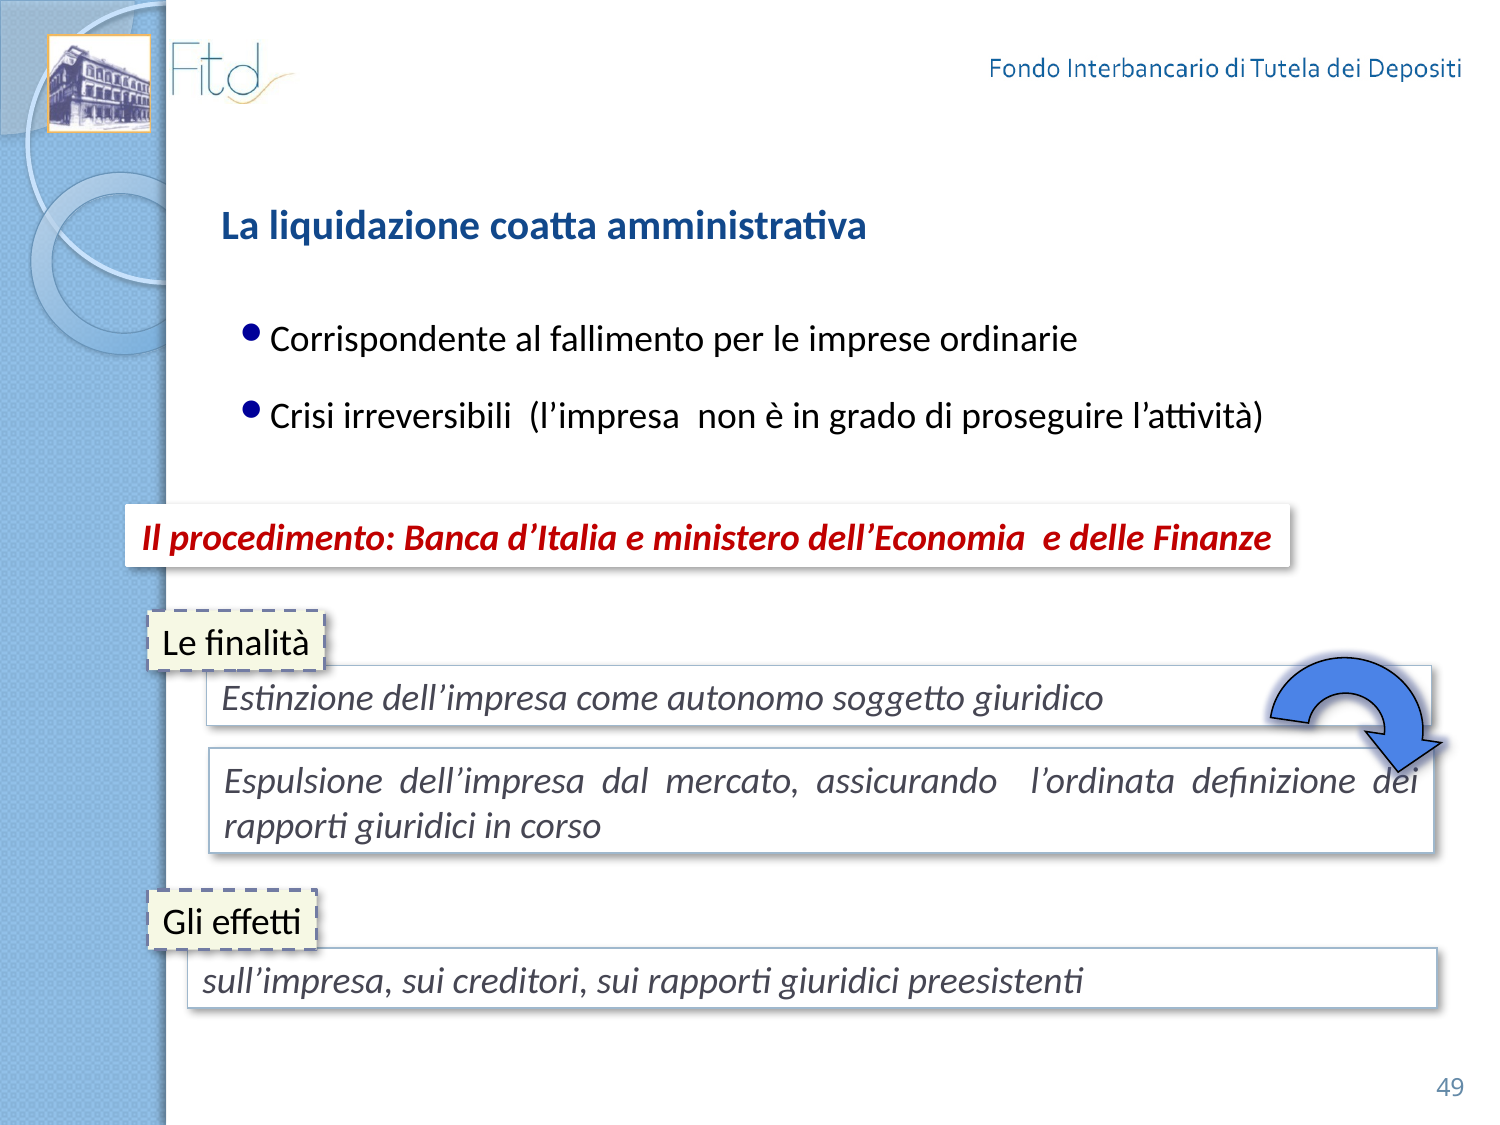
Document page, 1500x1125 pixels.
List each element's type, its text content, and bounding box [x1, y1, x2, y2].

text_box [145, 610, 1438, 1009]
picture [47, 34, 151, 133]
picture [169, 39, 300, 104]
picture [988, 55, 1462, 82]
text_box Corrispondente al fallimento per le imprese ordinarie Crisi irreversibili (l’impresa non è in grado di proseguire l’attività) [225, 315, 1437, 564]
text_box Il procedimento: Banca d’Italia e ministero dell’Economia e delle Finanze [126, 505, 1289, 566]
text_box La liquidazione coatta amministrativa [206, 128, 1437, 317]
slide_number 49 [1413, 1034, 1488, 1113]
